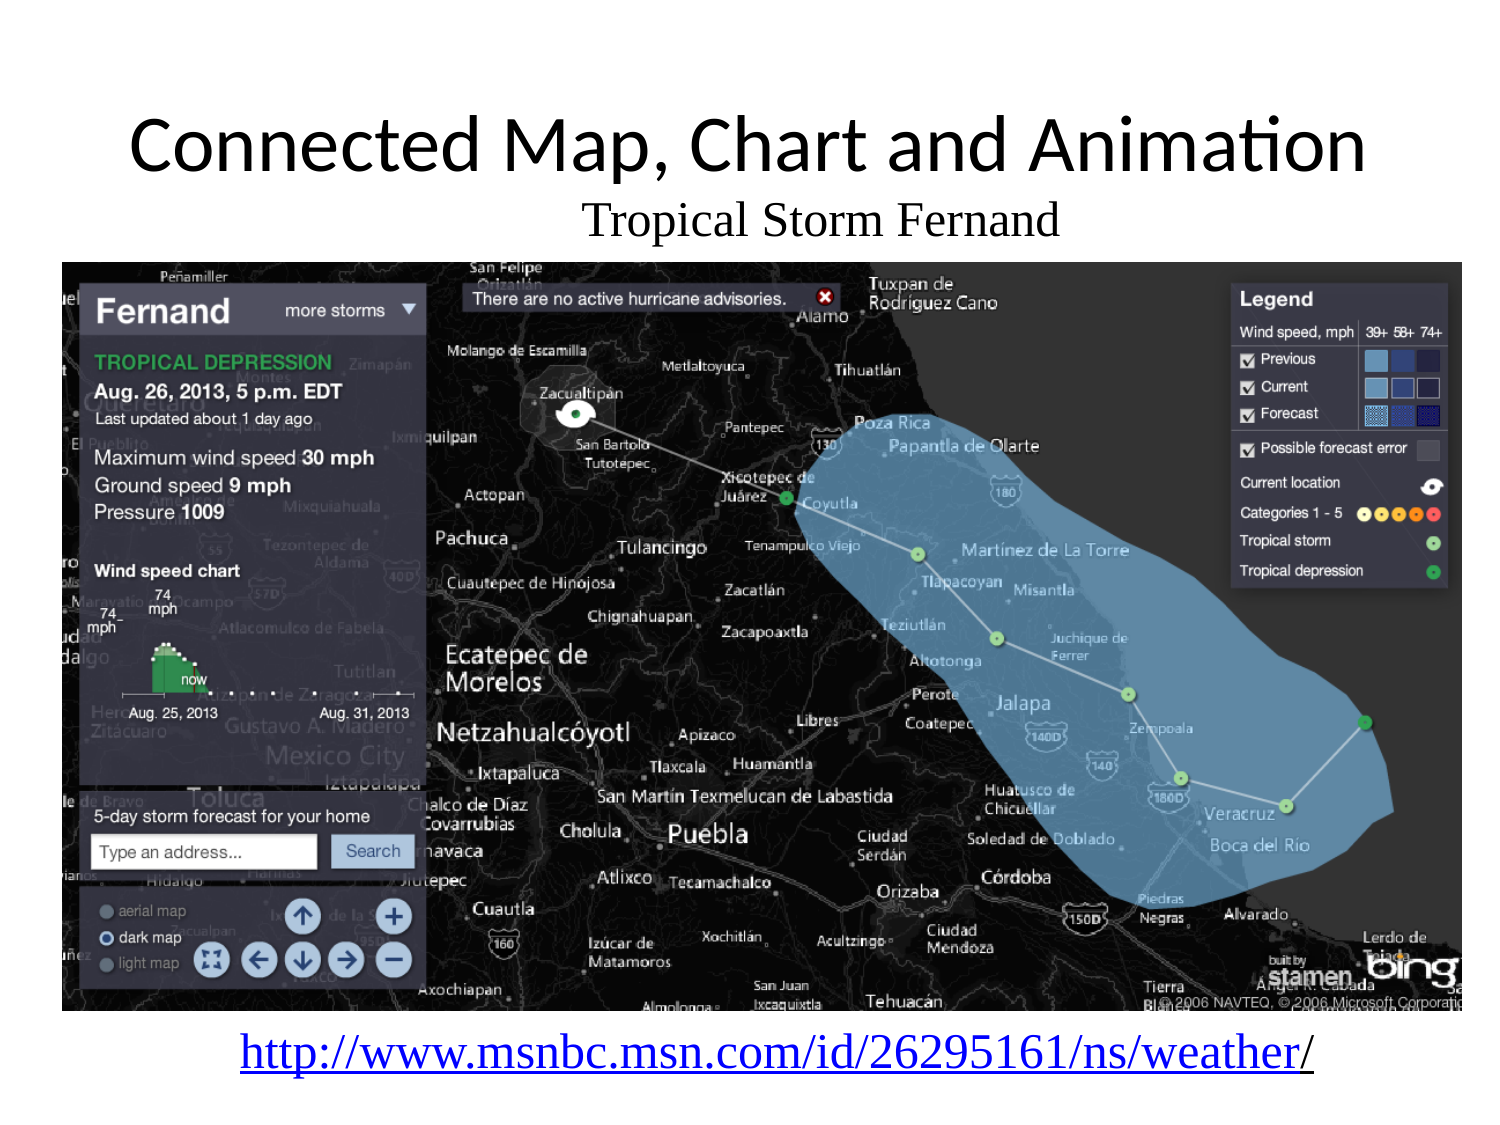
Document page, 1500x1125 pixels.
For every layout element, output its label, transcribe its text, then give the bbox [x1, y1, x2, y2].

picture [62, 262, 1462, 1011]
text_box http://www.msnbc.msn.com/id/26295161/ns/weather/ [225, 1019, 1421, 1086]
text_box Tropical Storm Fernand [566, 178, 1076, 254]
title Connected Map, Chart and Animation [75, 45, 1425, 233]
